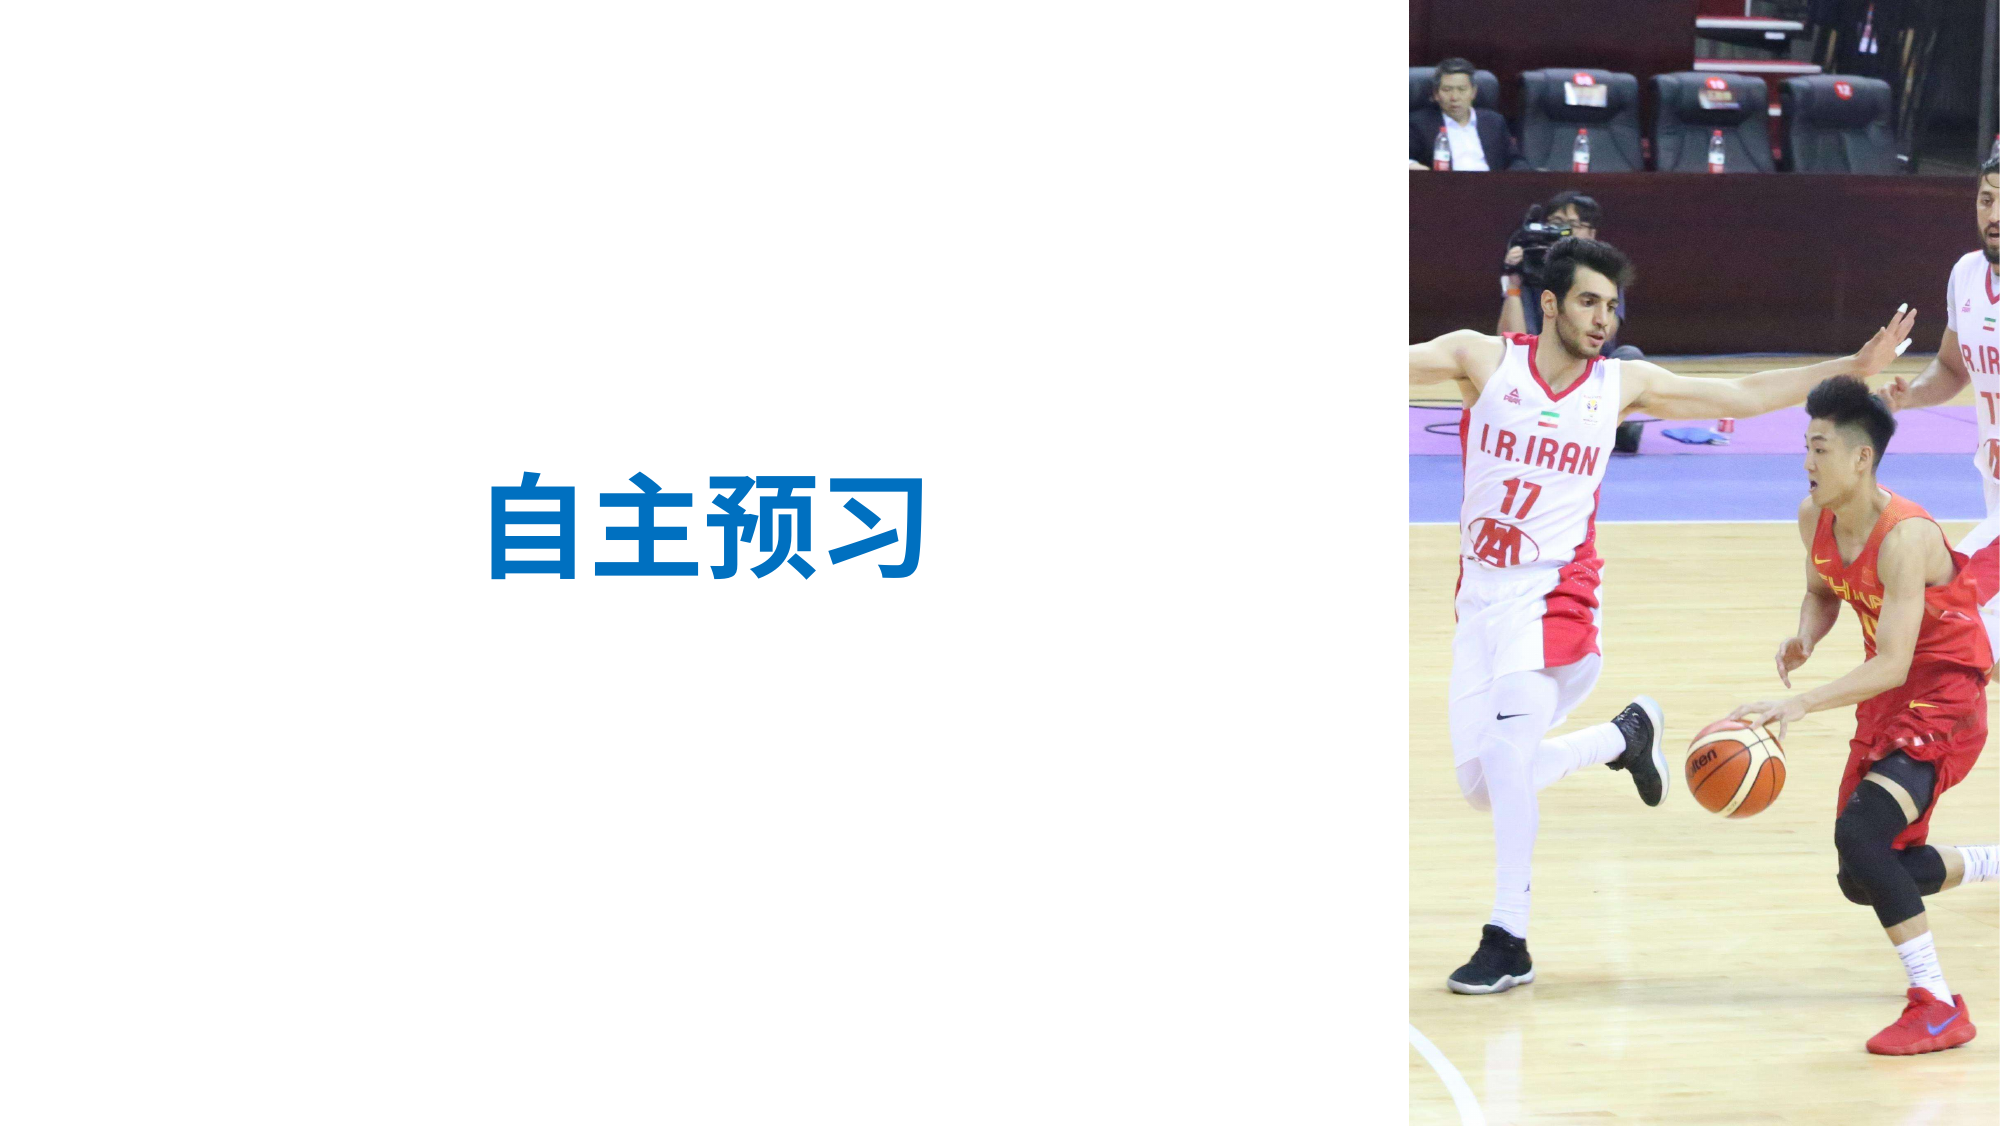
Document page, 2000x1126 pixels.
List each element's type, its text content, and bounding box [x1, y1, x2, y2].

text_box 自主预习 [0, 442, 1403, 605]
picture [1408, 0, 2000, 1126]
